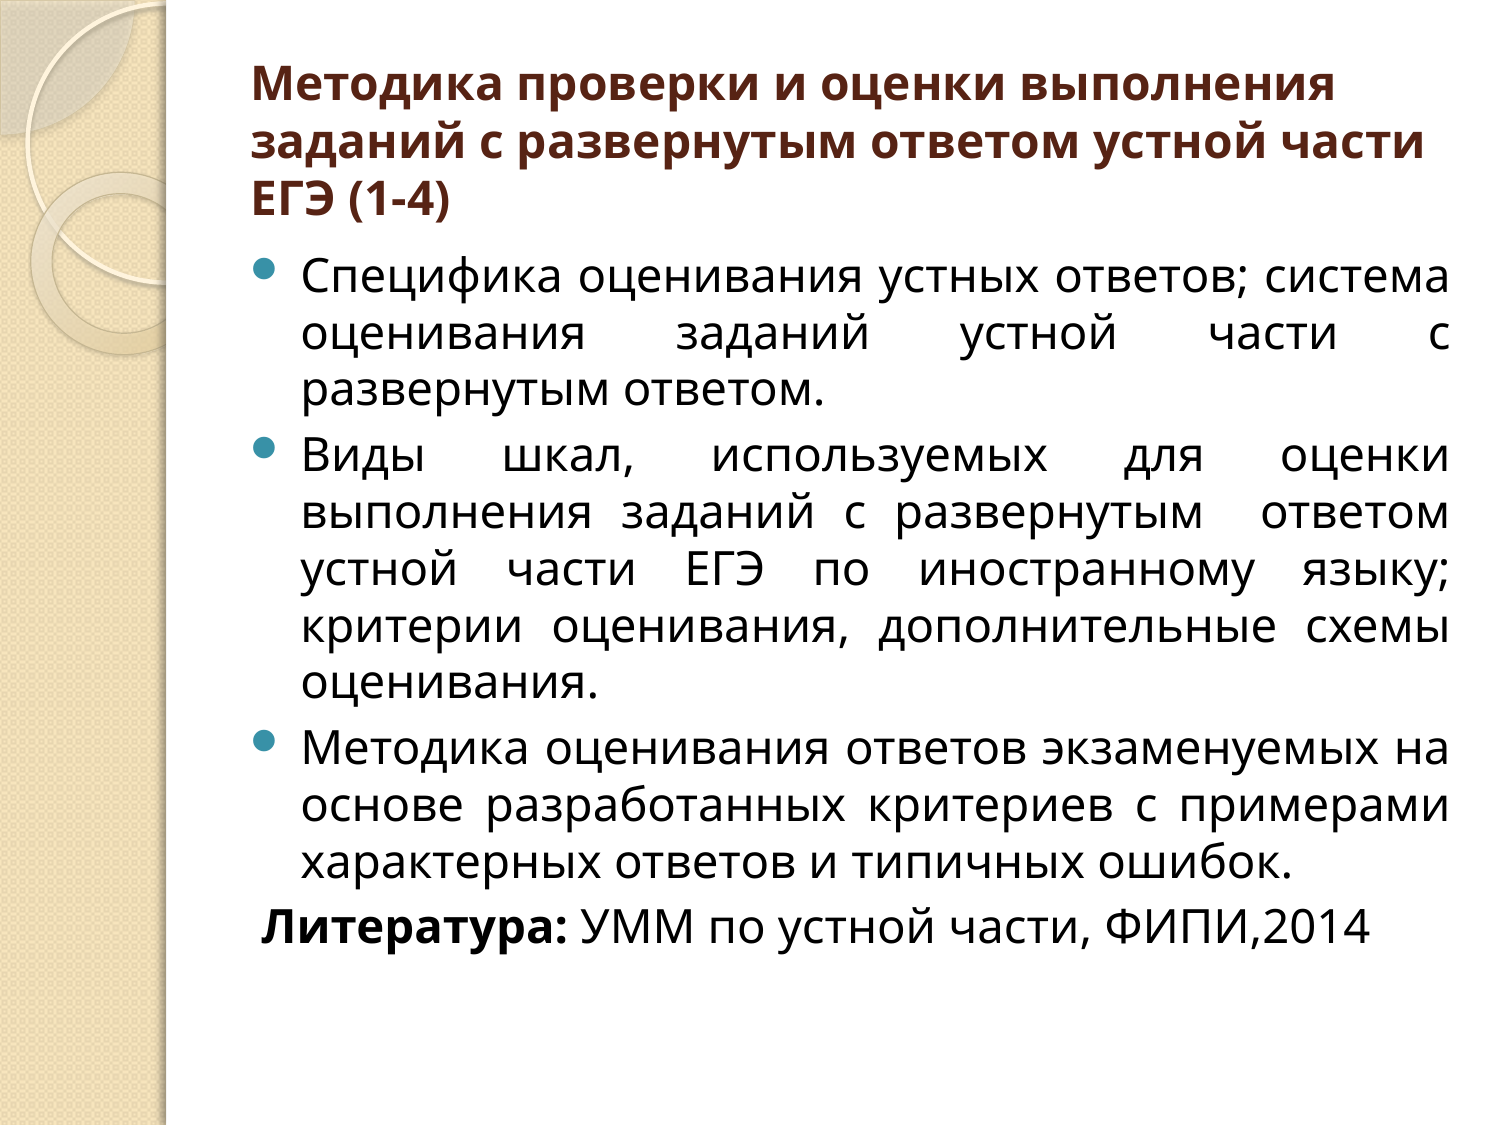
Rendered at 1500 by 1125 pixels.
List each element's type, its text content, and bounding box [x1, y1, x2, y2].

title Методика проверки и оценки выполнения заданий с развернутым ответом устной части ЕГЭ (1-4) [235, 45, 1466, 233]
list Специфика оценивания устных ответов; система оценивания заданий устной части с развернутым ответом. Виды шкал, используемых для оценки выполнения заданий с развернутым ответом устной части ЕГЭ по иностранному языку; критерии оценивания, дополнительные схемы оценивания. Методика оценивания ответов экзаменуемых на основе разработанных критериев с примерами характерных ответов и типичных ошибок. Литература: УММ по устной части, ФИПИ,2014 [235, 237, 1466, 1025]
